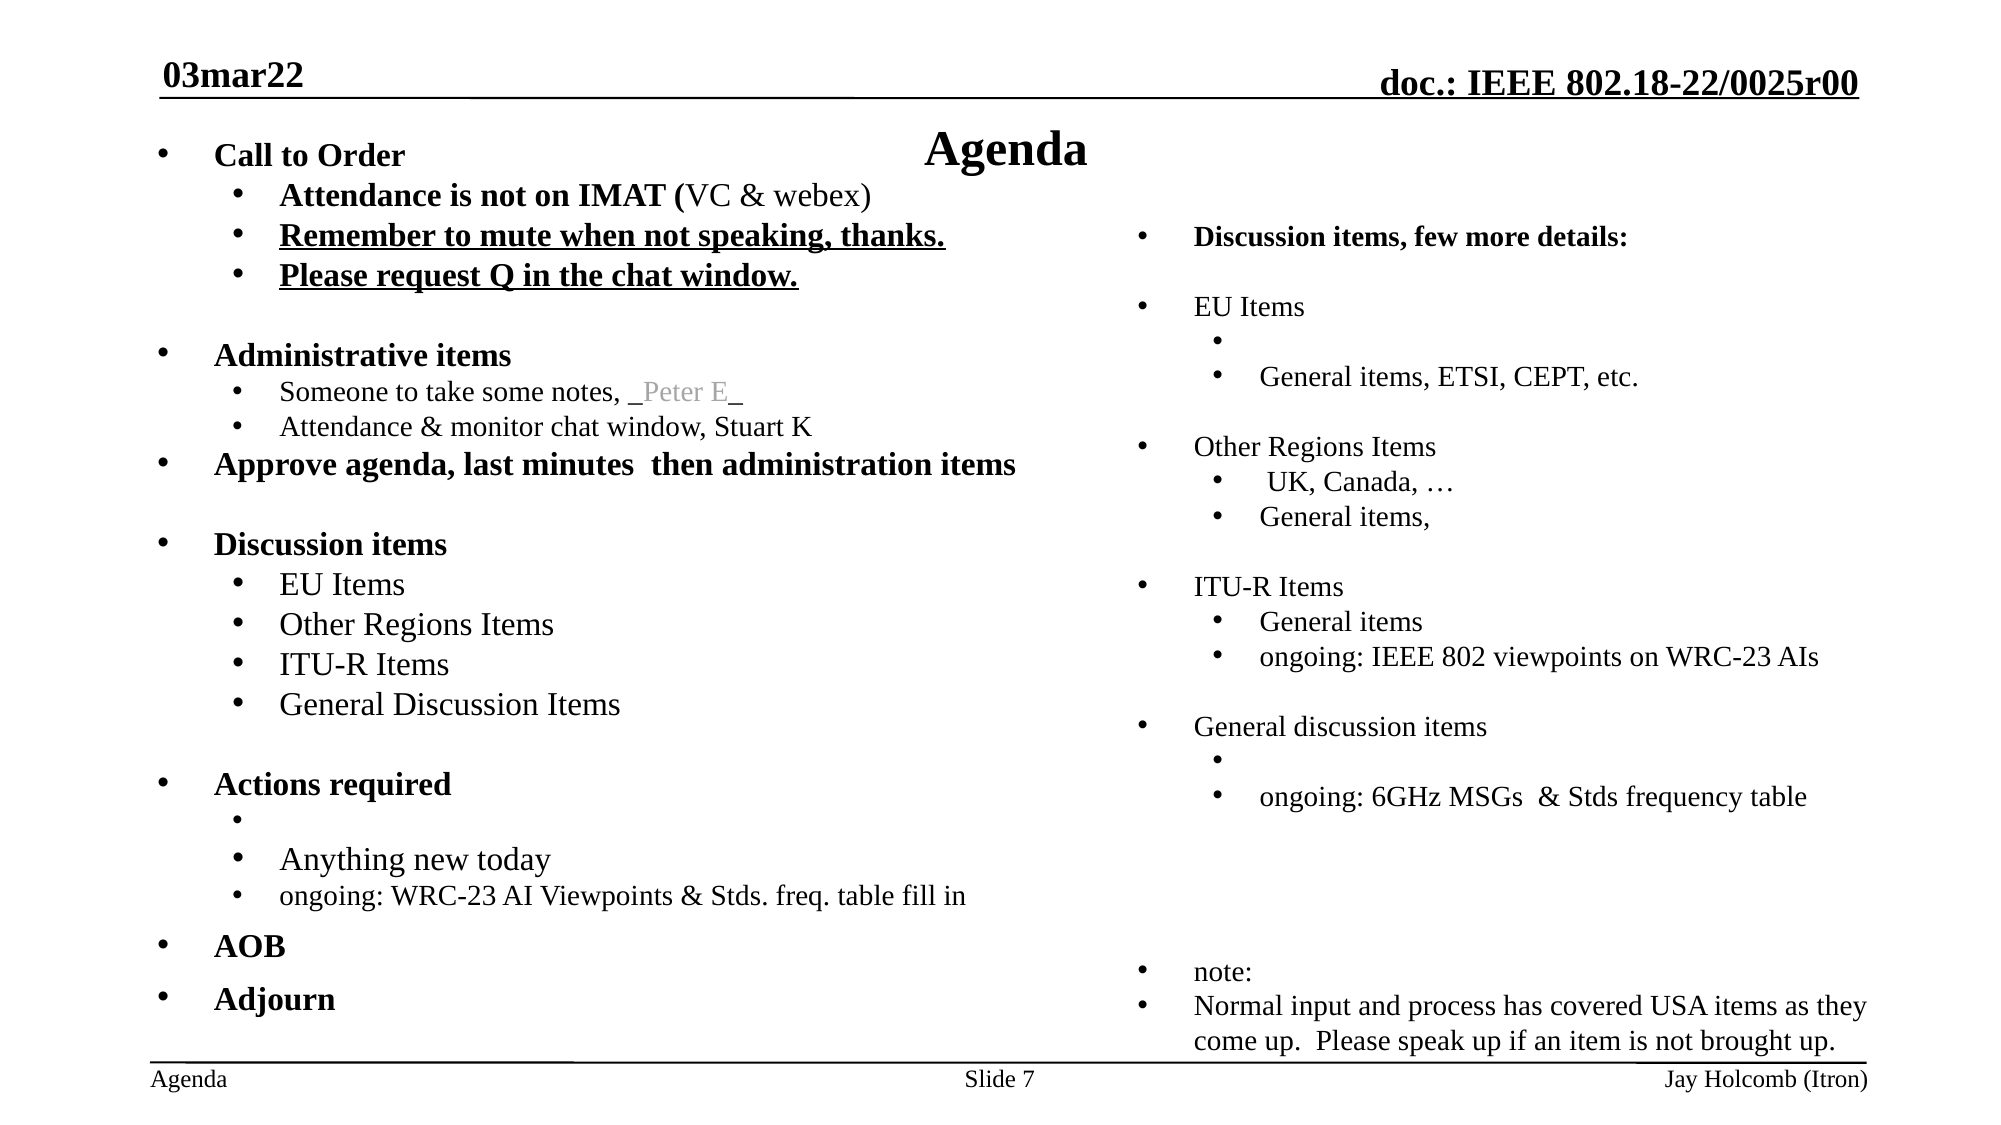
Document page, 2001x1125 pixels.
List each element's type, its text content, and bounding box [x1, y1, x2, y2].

footer Jay Holcomb (Itron) [1171, 1063, 1869, 1093]
title Agenda [368, 95, 1644, 125]
list Call to Order Attendance is not on IMAT (VC & webex) Remember to mute when not speaking, thanks. Please request Q in the chat window. Administrative items Someone to take some notes, _Peter E_ Attendance & monitor chat window, Stuart K Approve agenda, last minutes then administration items Discussion items EU Items Other Regions Items ITU-R Items General Discussion Items Actions required Anything new today ongoing: WRC-23 AI Viewpoints & Stds. freq. table fill in AOB Adjourn [141, 125, 1122, 1063]
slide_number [162, 45, 524, 96]
text_box Discussion items, few more details: EU Items General items, ETSI, CEPT, etc. Other Regions Items UK, Canada, … General items, ITU-R Items General items ongoing: IEEE 802 viewpoints on WRC-23 AIs General discussion items ongoing: 6GHz MSGs & Stds frequency table note: Normal input and process has covered USA items as they come up. Please speak up if an item is not brought up. [1122, 115, 1925, 1063]
slide_number Slide 7 [933, 1063, 1067, 1123]
